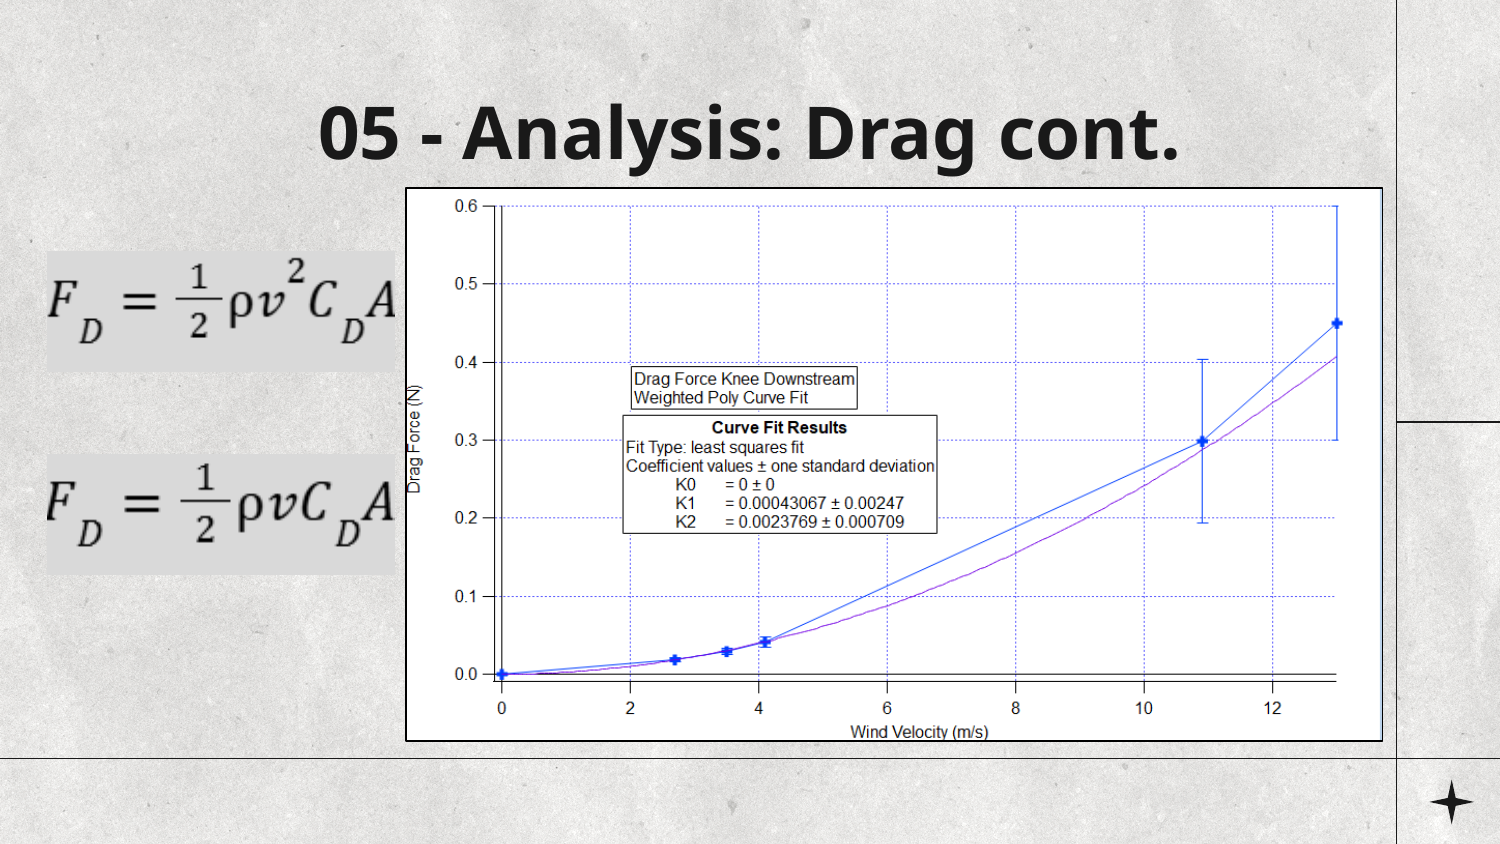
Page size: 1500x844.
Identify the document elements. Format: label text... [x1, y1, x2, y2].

picture [1397, 423, 1500, 758]
picture [1397, 759, 1500, 844]
picture [0, 0, 1396, 758]
picture [1397, 0, 1500, 421]
picture [0, 759, 1396, 844]
title 05 - Analysis: Drag cont. [118, 86, 1382, 189]
